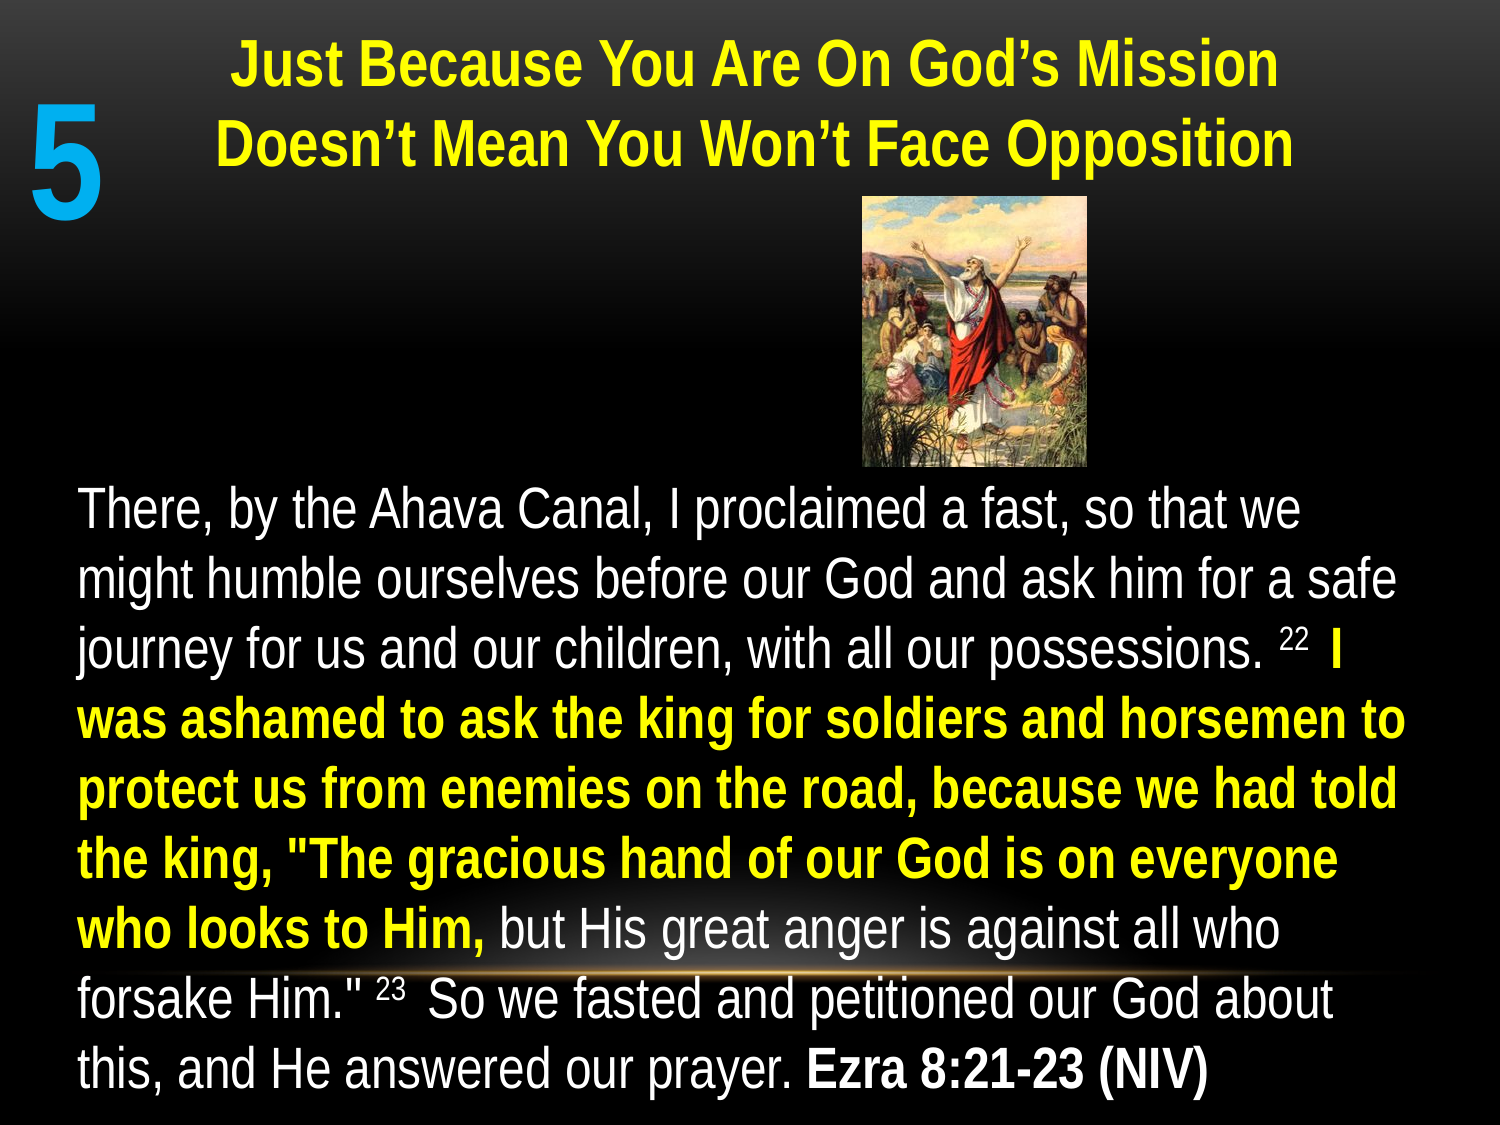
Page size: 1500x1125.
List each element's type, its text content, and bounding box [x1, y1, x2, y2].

text_box There, by the Ahava Canal, I proclaimed a fast, so that we might humble ourselves before our God and ask him for a safe journey for us and our children, with all our possessions. 22 I was ashamed to ask the king for soldiers and horsemen to protect us from enemies on the road, because we had told the king, "The gracious hand of our God is on everyone who looks to Him, but His great anger is against all who forsake Him." 23 So we fasted and petitioned our God about this, and He answered our prayer. Ezra 8:21-23 (NIV) [62, 462, 1438, 1108]
text_box 5 [12, 45, 120, 261]
text_box Just Because You Are On God’s Mission Doesn’t Mean You Won’t Face Opposition [87, 12, 1425, 188]
picture [0, 0, 1500, 1125]
